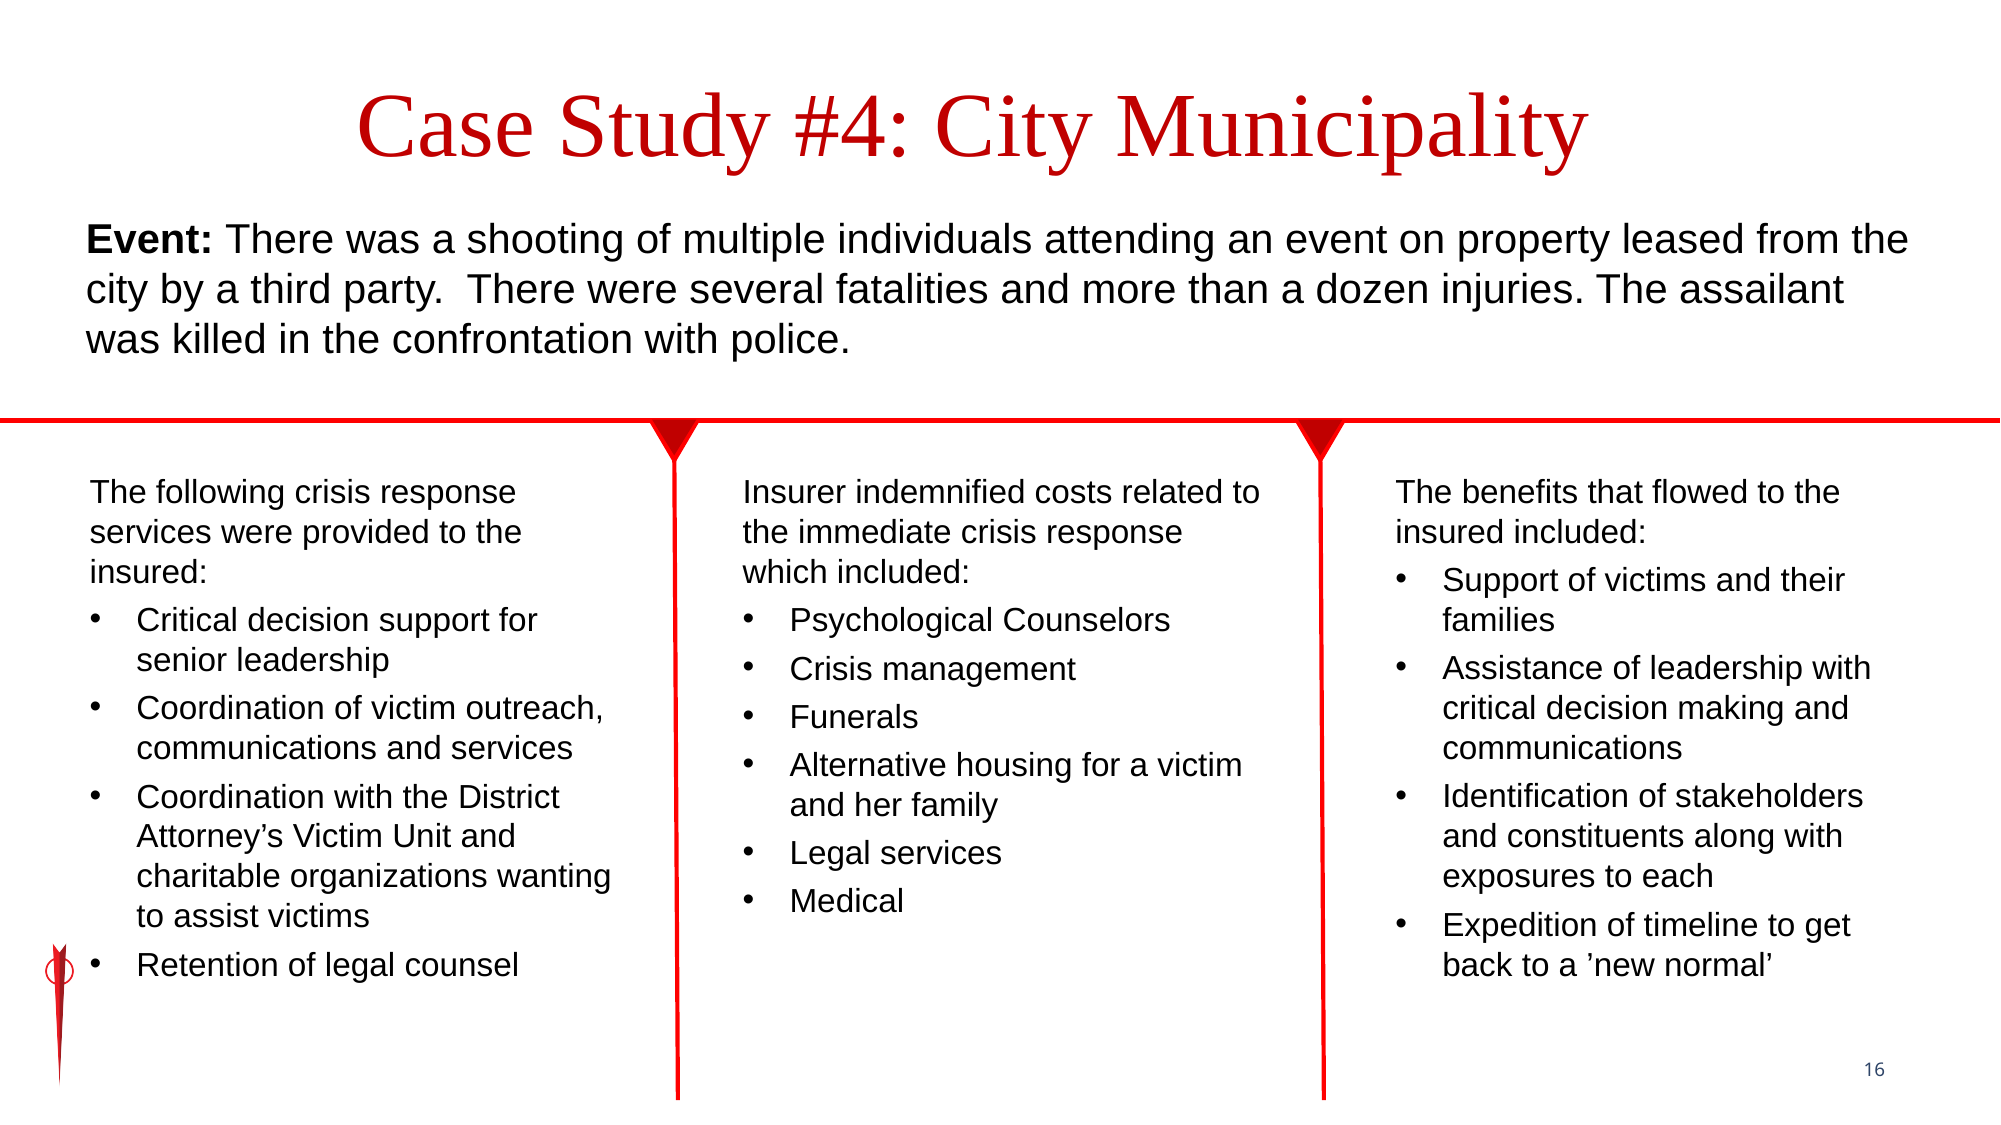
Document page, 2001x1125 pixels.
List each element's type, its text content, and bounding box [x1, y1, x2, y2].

slide_number 16 [1825, 1050, 1900, 1125]
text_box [648, 420, 700, 465]
text_box The benefits that flowed to the insured included: Support of victims and their families Assistance of leadership with critical decision making and communications Identification of stakeholders and constituents along with exposures to each Expedition of timeline to get back to a ’new normal’ [1380, 462, 1936, 1039]
text_box Case Study #4: City Municipality [306, 57, 1643, 183]
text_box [674, 465, 678, 1101]
text_box The following crisis response services were provided to the insured: Critical decision support for senior leadership Coordination of victim outreach, communications and services Coordination with the District Attorney’s Victim Unit and charitable organizations wanting to assist victims Retention of legal counsel [74, 462, 630, 1039]
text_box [1320, 465, 1324, 1101]
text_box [1294, 420, 1346, 465]
text_box Event: There was a shooting of multiple individuals attending an event on property leased from the city by a third party. There were several fatalities and more than a dozen injuries. The assailant was killed in the confrontation with police. [71, 204, 1929, 370]
text_box Insurer indemnified costs related to the immediate crisis response which included: Psychological Counselors Crisis management Funerals Alternative housing for a victim and her family Legal services Medical [727, 462, 1283, 927]
picture [44, 943, 74, 1088]
